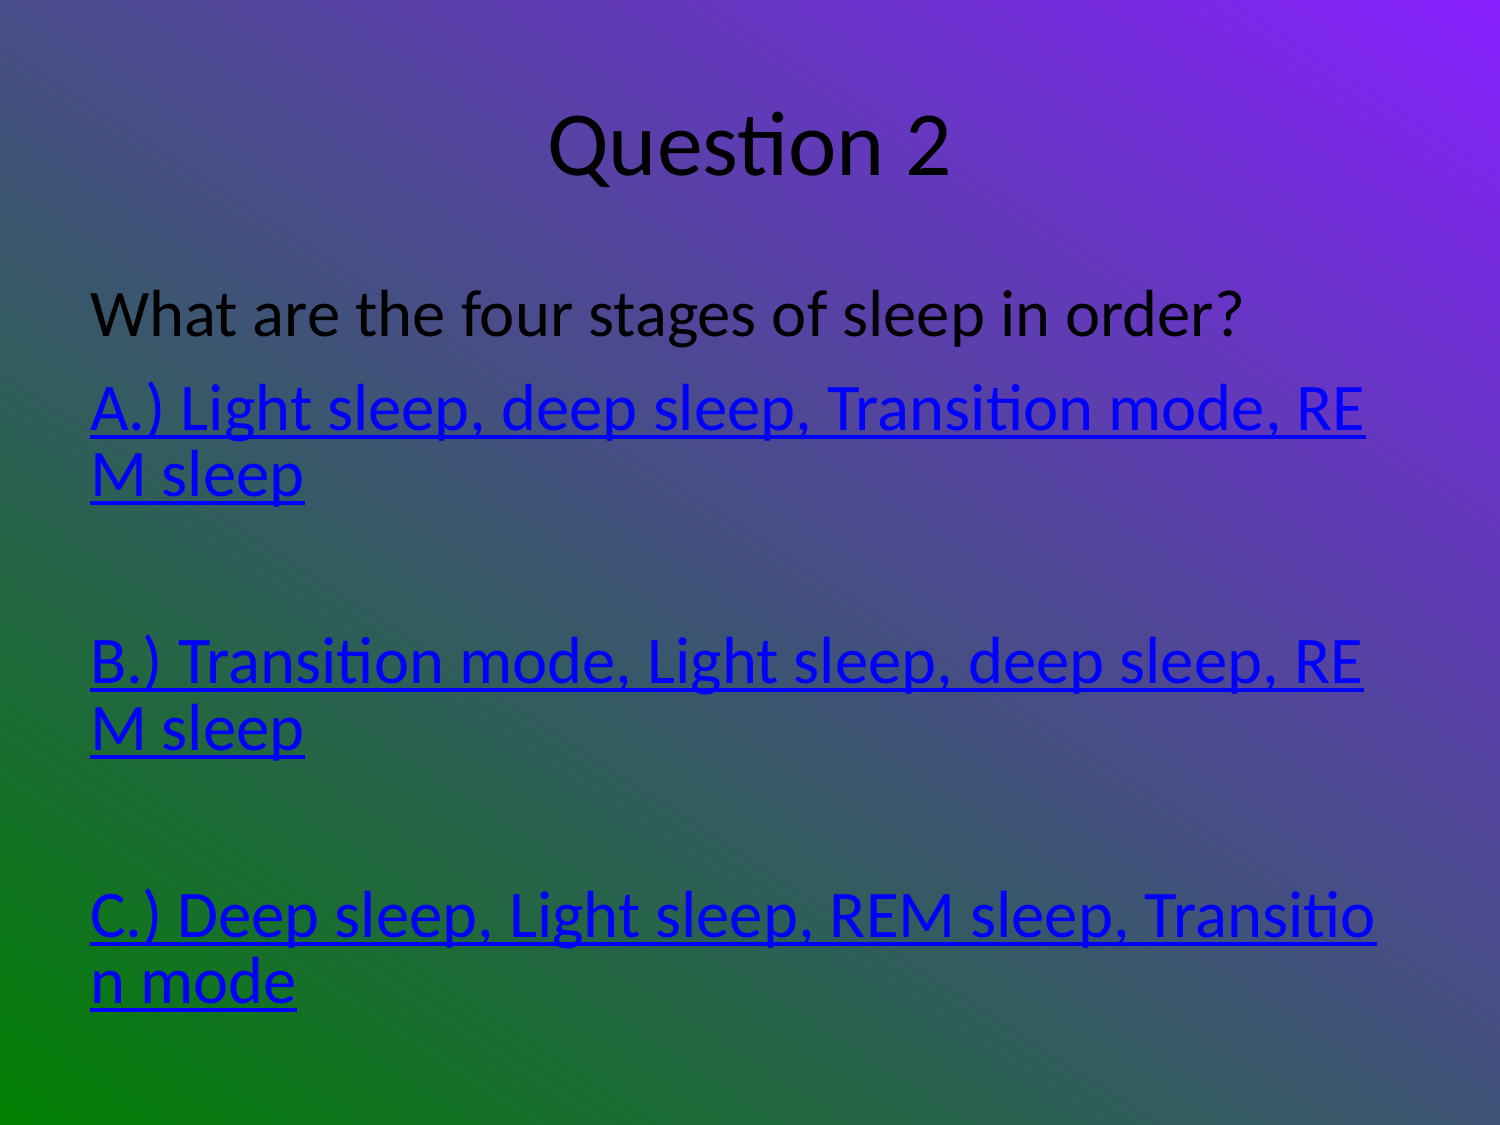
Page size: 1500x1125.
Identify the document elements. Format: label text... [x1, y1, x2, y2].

title Question 2 [75, 45, 1425, 233]
list What are the four stages of sleep in order? A.) Light sleep, deep sleep, Transition mode, REM sleep B.) Transition mode, Light sleep, deep sleep, REM sleep C.) Deep sleep, Light sleep, REM sleep, Transition mode [75, 262, 1425, 1005]
